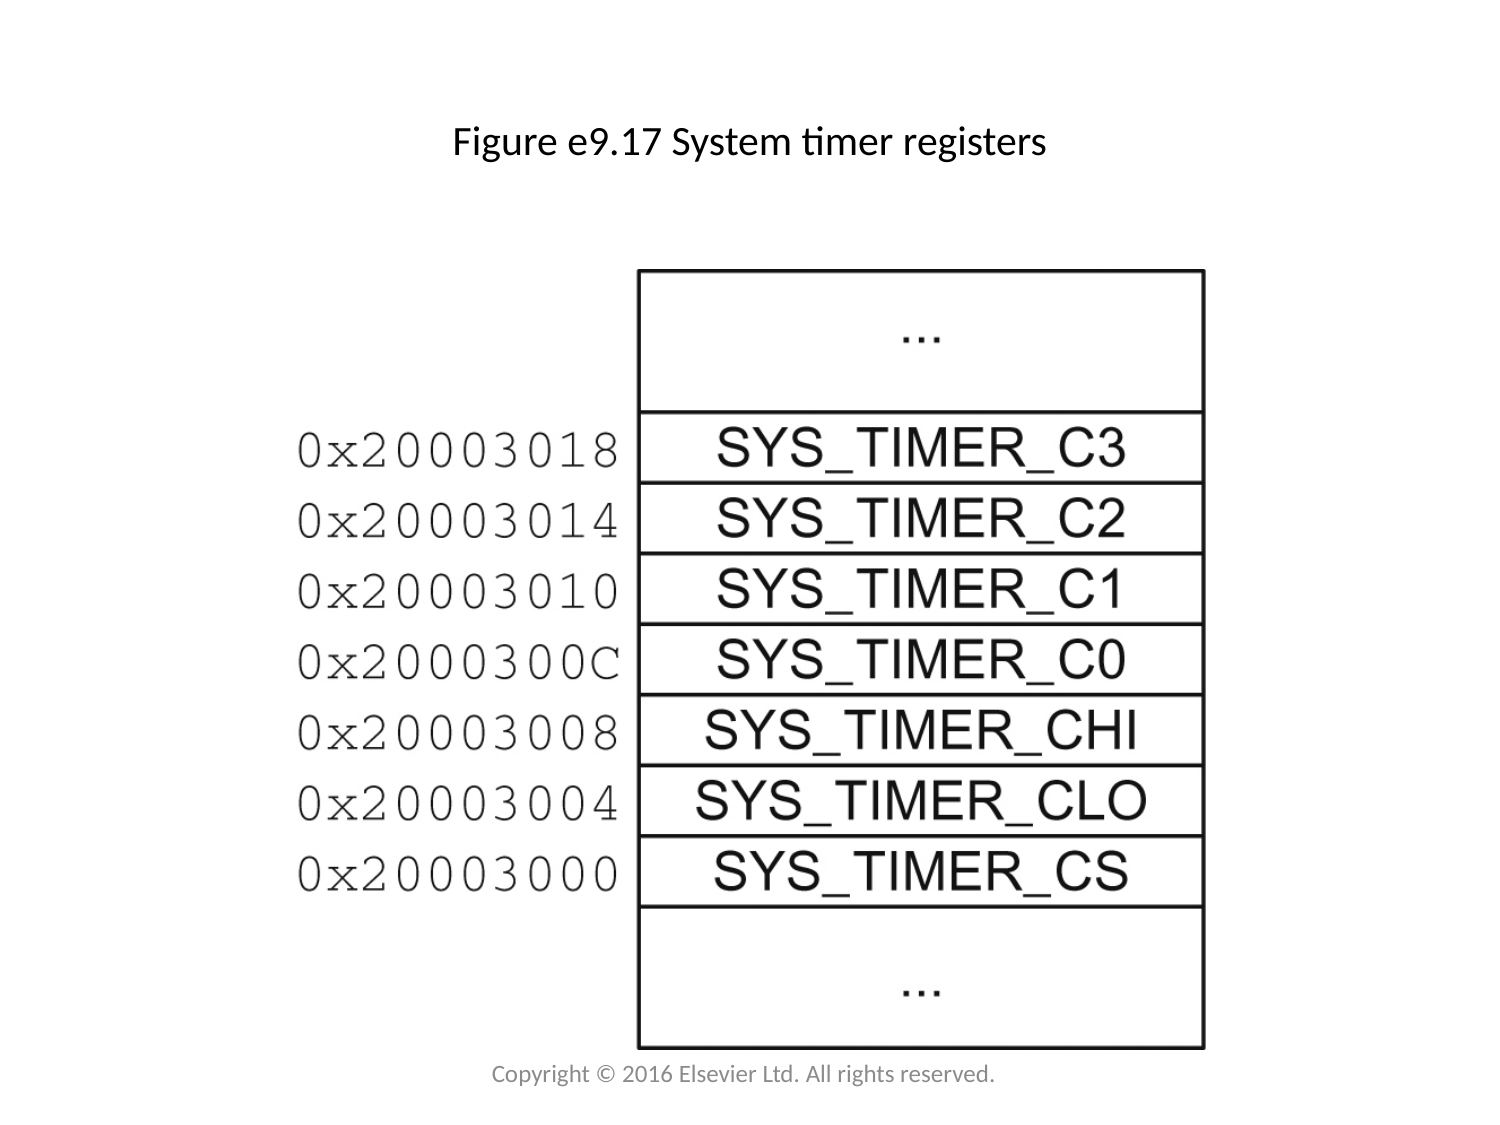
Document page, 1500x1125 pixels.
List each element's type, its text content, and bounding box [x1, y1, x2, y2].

footer Copyright © 2016 Elsevier Ltd. All rights reserved. [454, 1060, 1034, 1103]
picture [293, 269, 1207, 1051]
title Figure e9.17 System timer registers [75, 45, 1425, 233]
